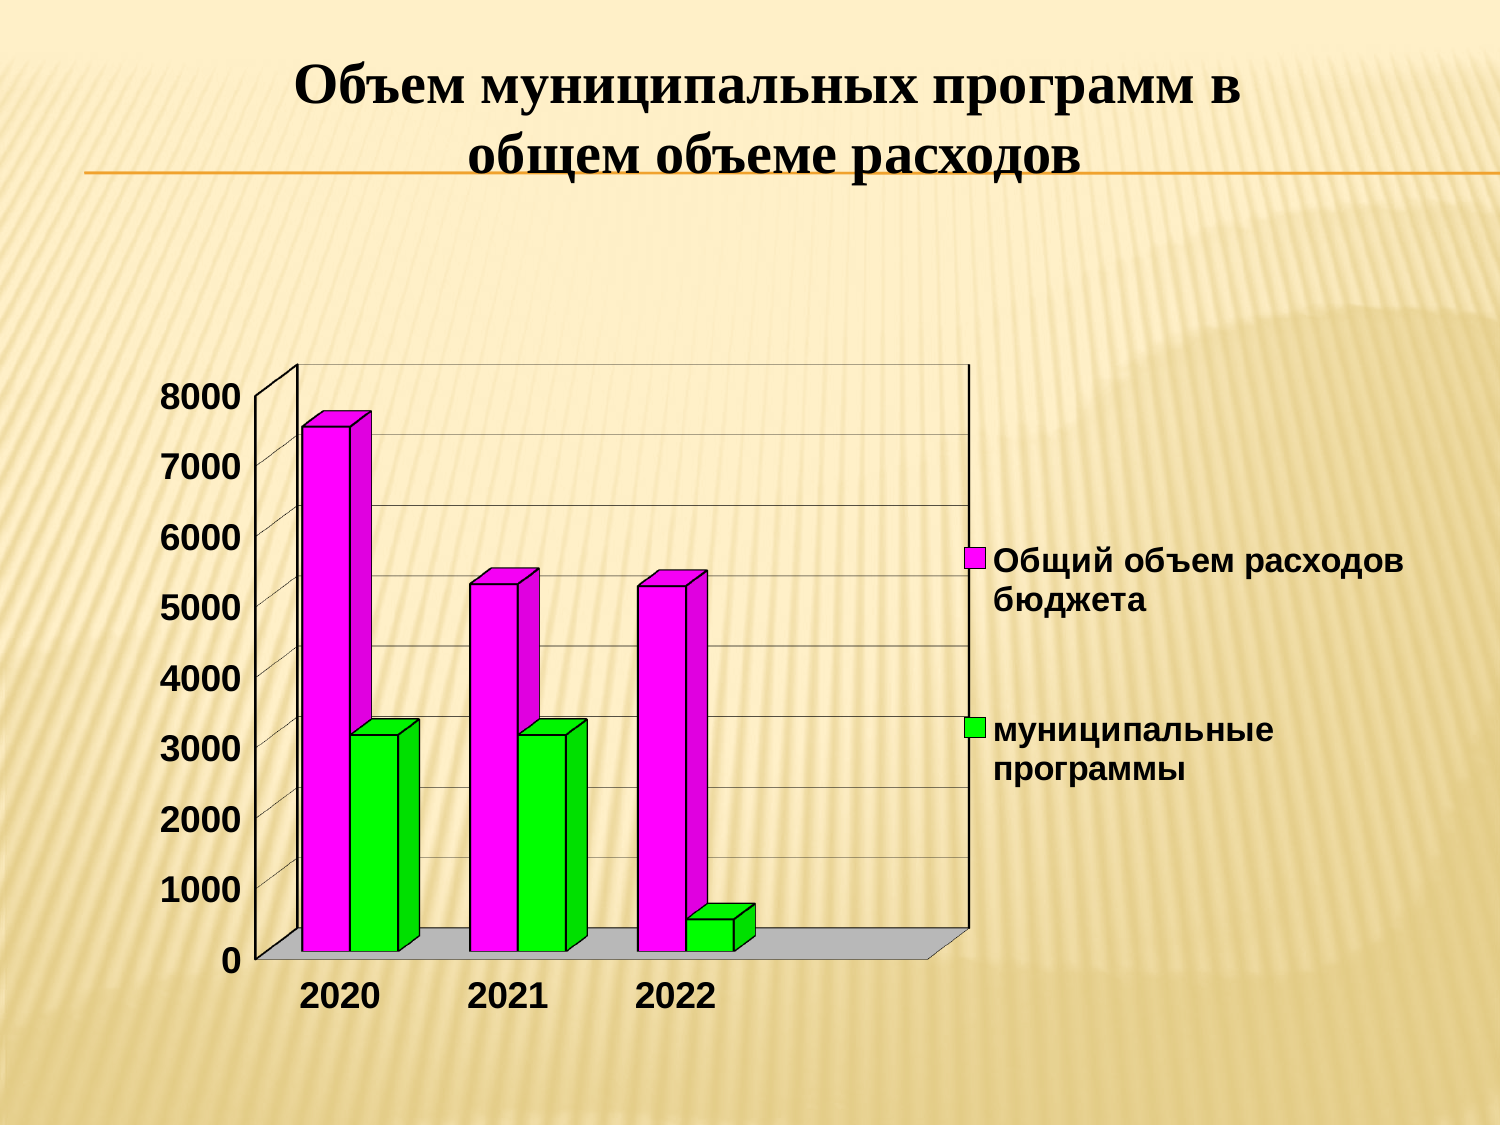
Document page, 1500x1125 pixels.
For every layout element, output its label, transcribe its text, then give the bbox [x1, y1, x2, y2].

chart [95, 328, 1427, 1055]
picture [0, 0, 1500, 1125]
text_box Объем муниципальных программ в общем объеме расходов [99, 37, 1450, 225]
